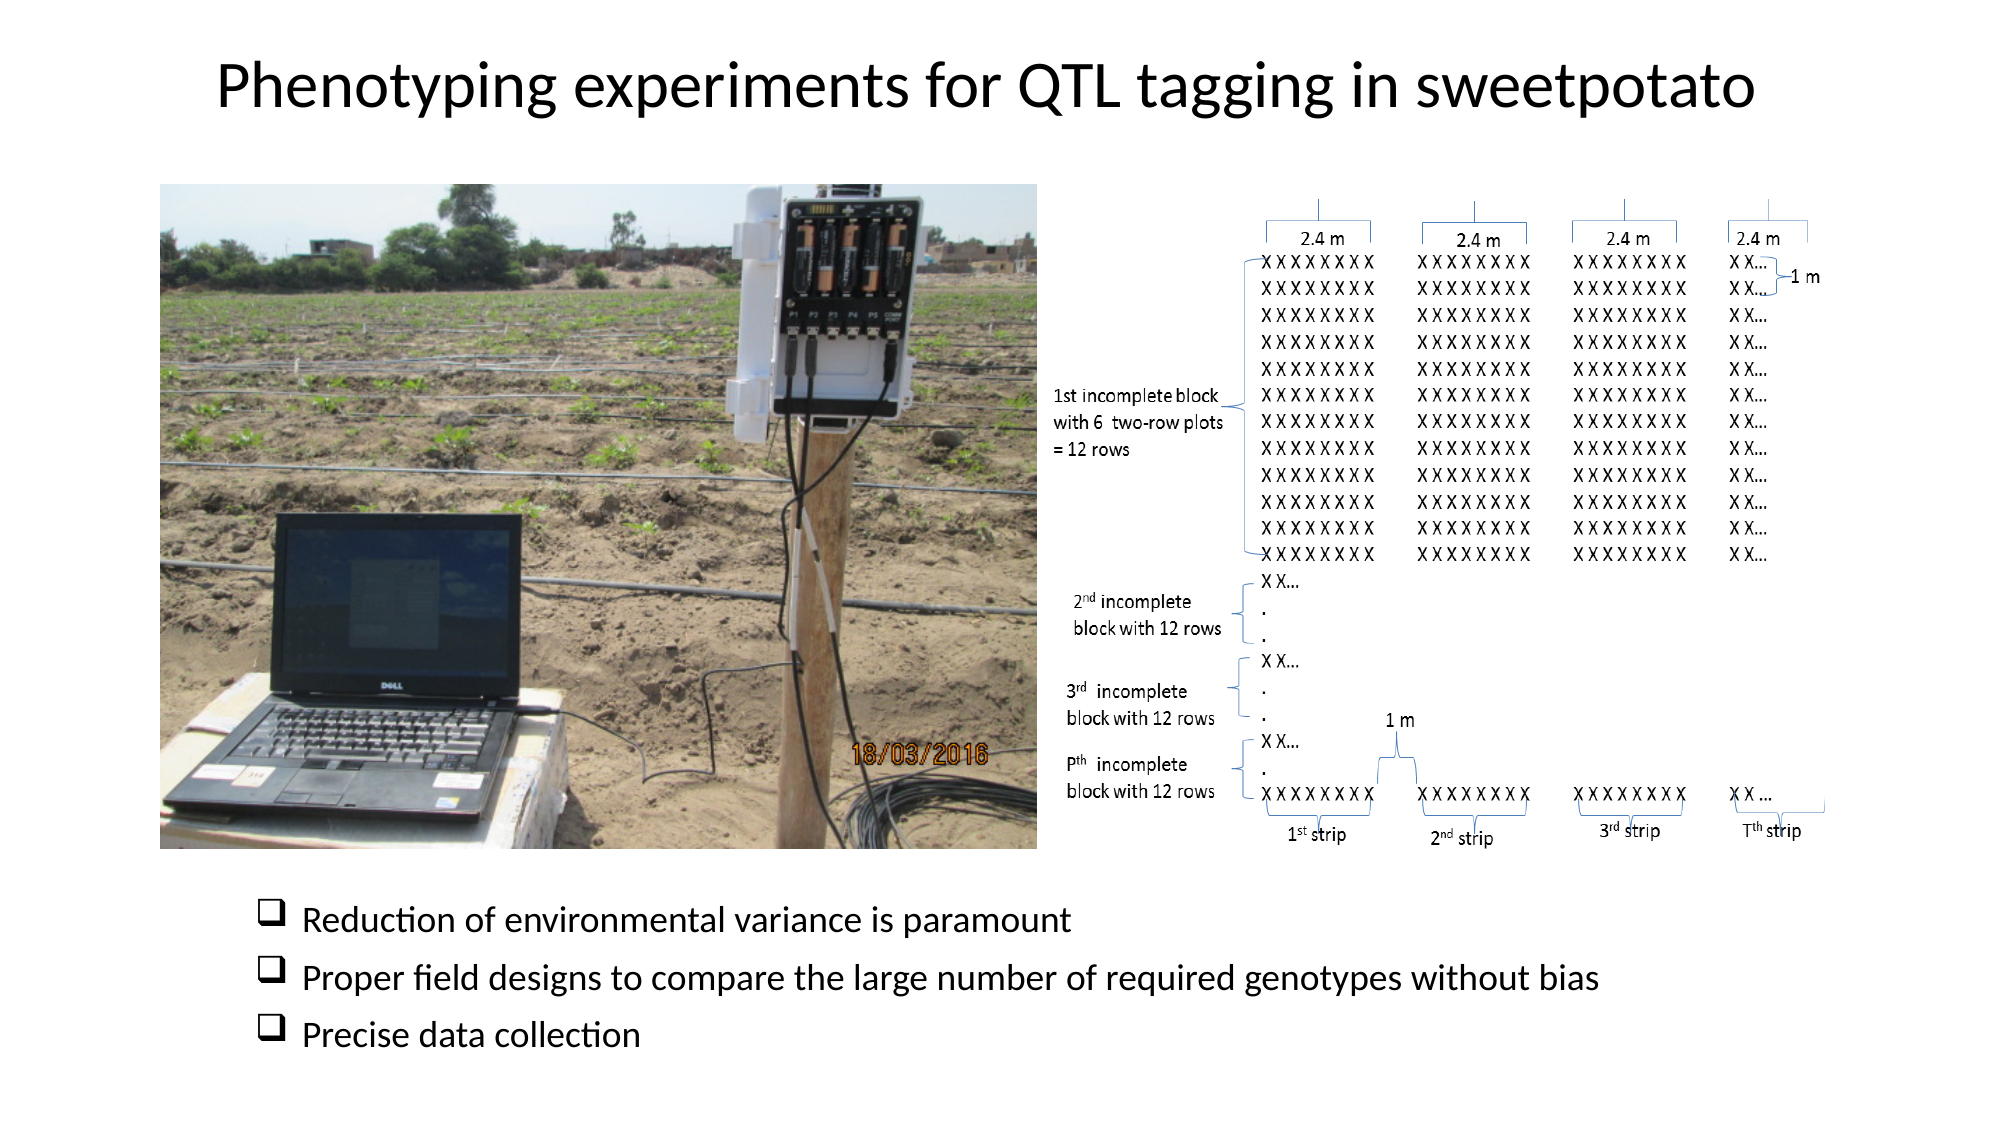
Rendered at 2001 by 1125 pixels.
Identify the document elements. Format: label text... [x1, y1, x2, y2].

text_box Phenotyping experiments for QTL tagging in sweetpotato [187, 33, 1787, 128]
picture [160, 184, 1037, 849]
picture [1045, 184, 1826, 849]
text_box Reduction of environmental variance is paramount Proper field designs to compare the large number of required genotypes without bias Precise data collection [240, 887, 1689, 1063]
